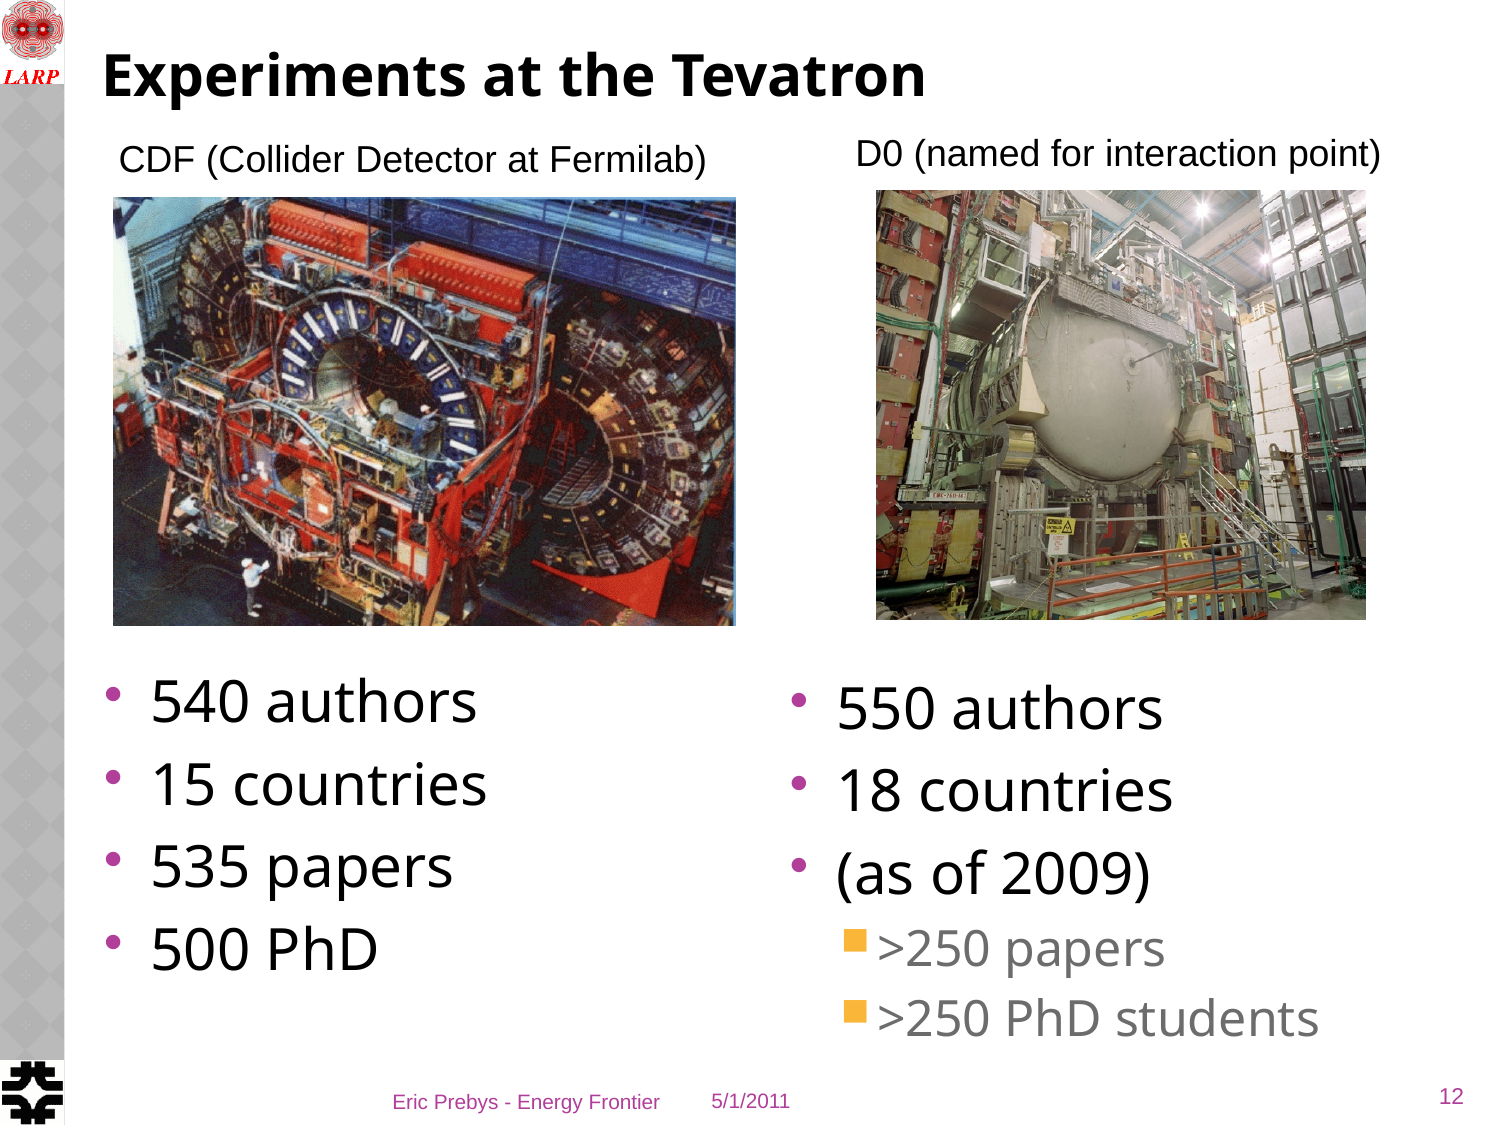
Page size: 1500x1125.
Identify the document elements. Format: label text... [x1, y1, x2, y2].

text_box D0 (named for interaction point) [800, 121, 1437, 182]
picture [113, 196, 737, 626]
list 540 authors 15 countries 535 papers 500 PhD [90, 656, 758, 1004]
text_box CDF (Collider Detector at Fermilab) [94, 127, 732, 188]
title Experiments at the Tevatron [93, 24, 1467, 109]
footer Eric Prebys - Energy Frontier [75, 1075, 675, 1114]
slide_number 12 [1367, 1071, 1465, 1110]
list 550 authors 18 countries (as of 2009) >250 papers >250 PhD students [776, 663, 1462, 1009]
picture [0, 0, 64, 84]
picture [875, 190, 1366, 620]
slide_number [696, 1075, 1025, 1114]
picture [0, 1060, 64, 1125]
